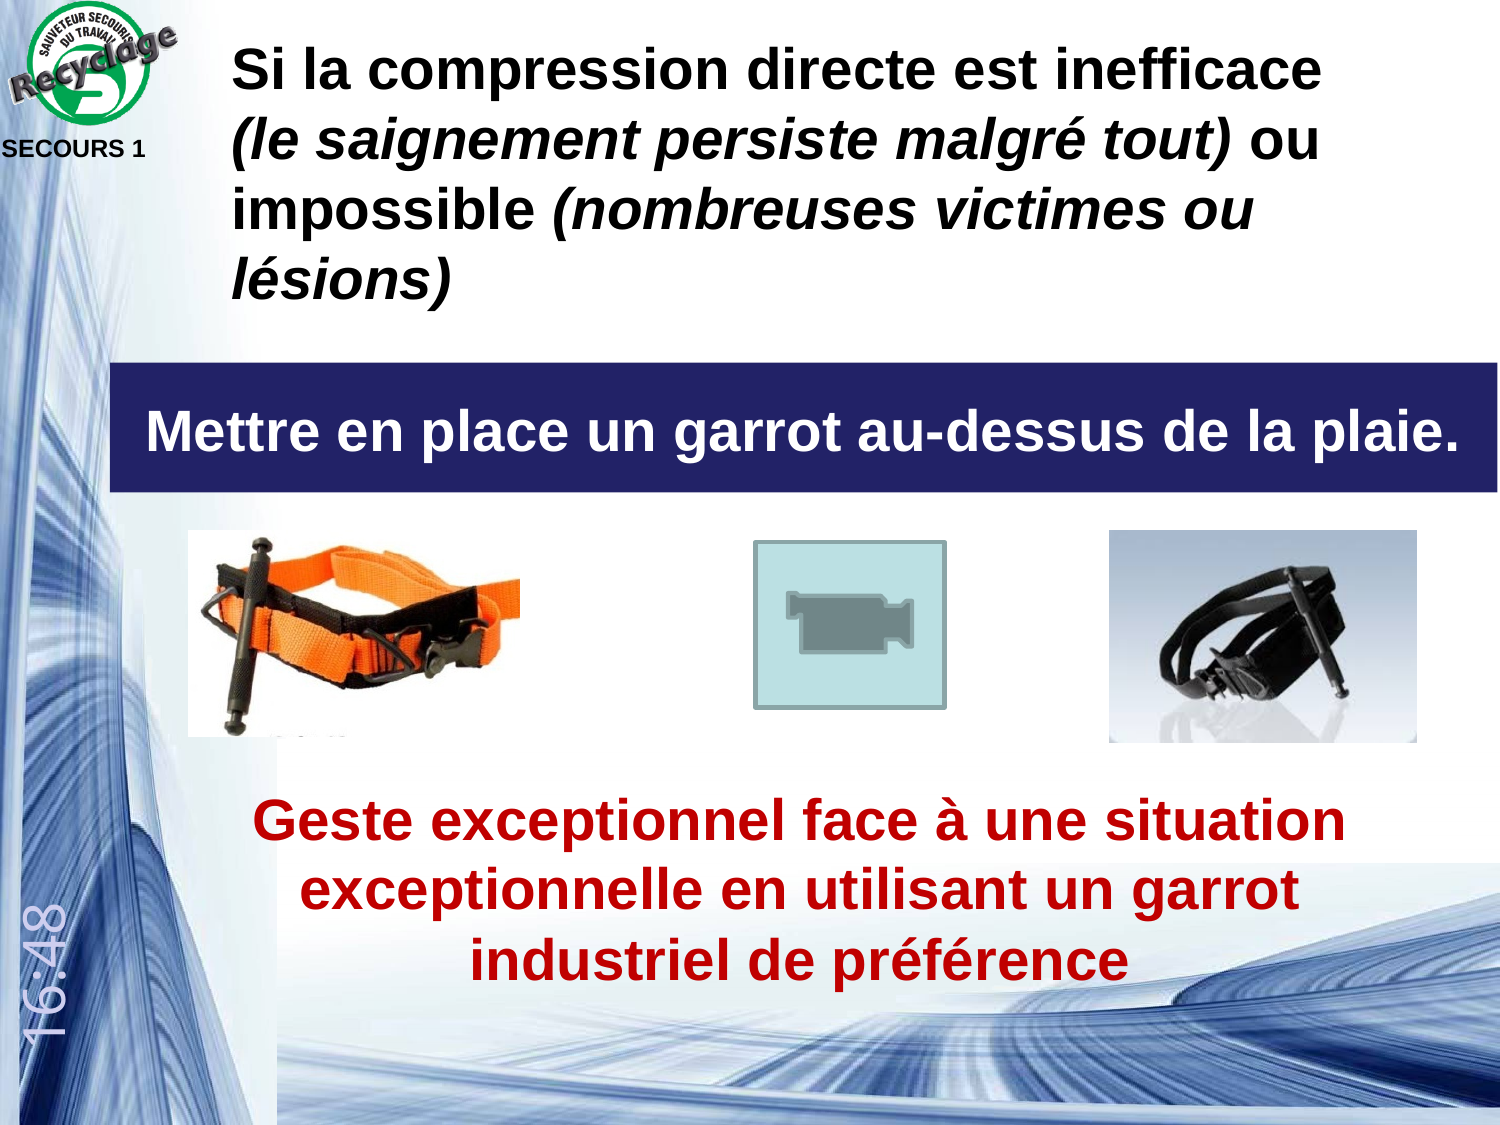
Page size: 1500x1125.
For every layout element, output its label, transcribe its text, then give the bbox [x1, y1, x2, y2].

text_box Geste exceptionnel face à une situation exceptionnelle en utilisant un garrot industriel de préférence [165, 774, 1435, 999]
text_box Si la compression directe est inefficace (le saignement persiste malgré tout) ou impossible (nombreuses victimes ou lésions) [216, 23, 1414, 319]
text_box SECOURS 1 [0, 125, 166, 171]
text_box Mettre en place un garrot au-dessus de la plaie. [109, 362, 1498, 493]
picture [0, 0, 1500, 1125]
text_box [753, 540, 947, 710]
